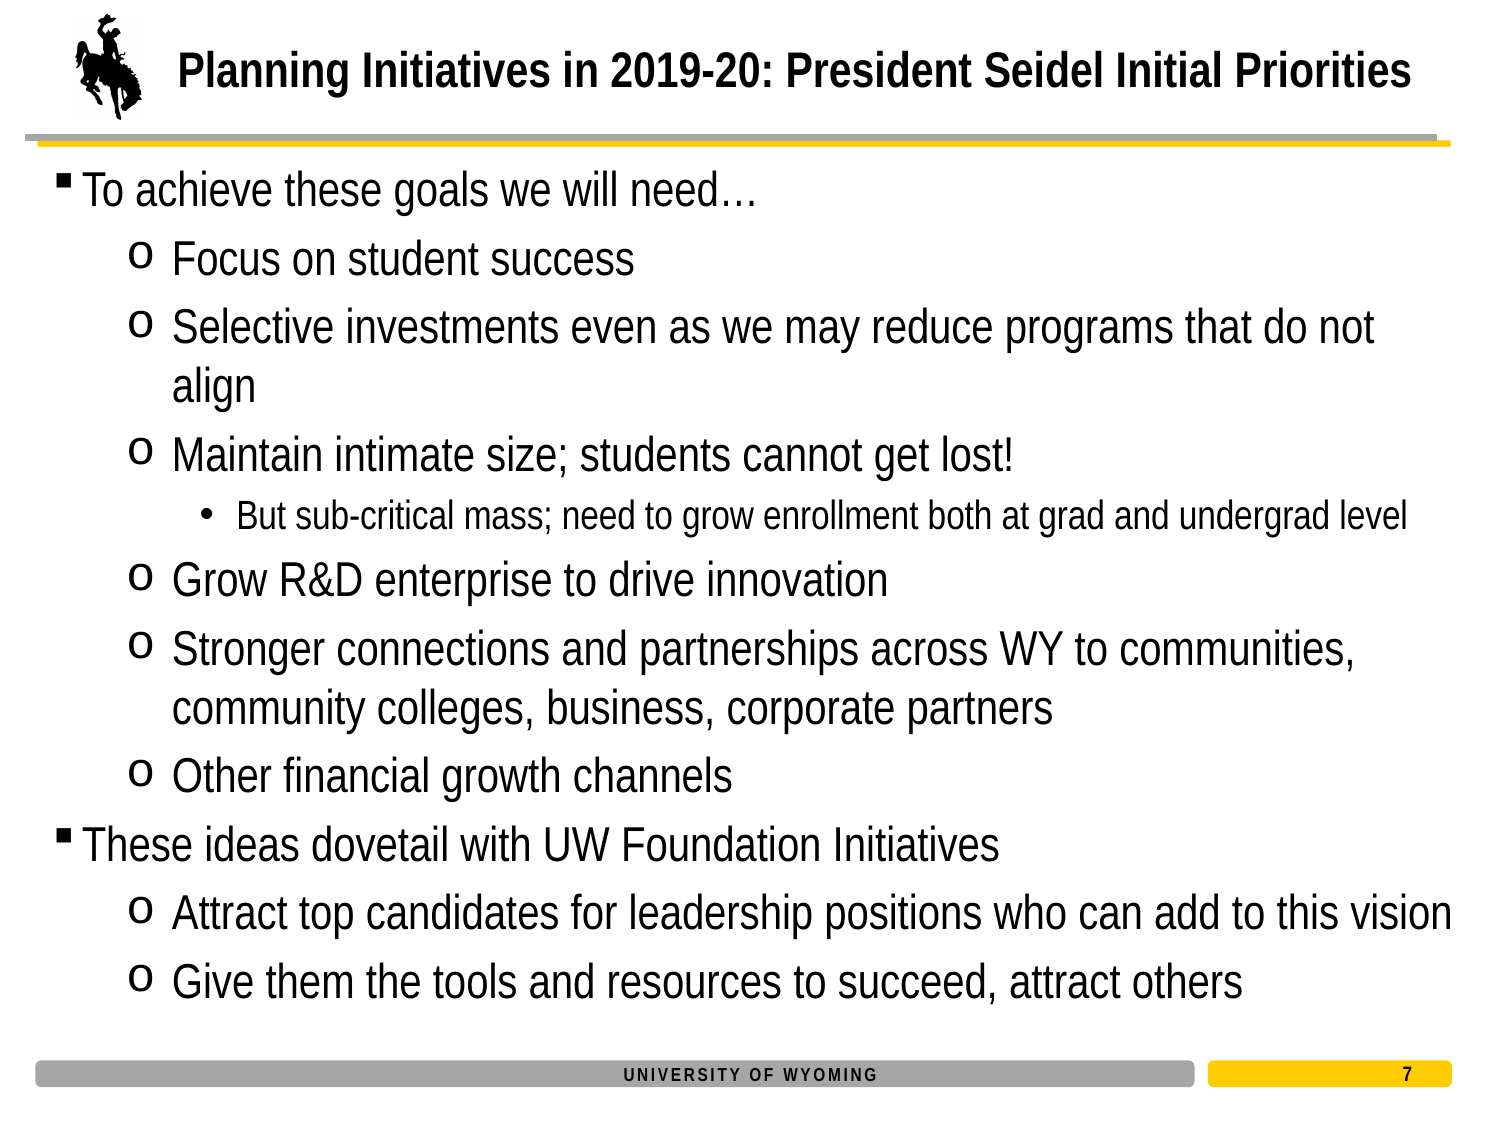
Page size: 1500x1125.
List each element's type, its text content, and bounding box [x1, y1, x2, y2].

title Planning Initiatives in 2019-20: President Seidel Initial Priorities [162, 22, 1475, 113]
list To achieve these goals we will need… Focus on student success Selective investments even as we may reduce programs that do not align Maintain intimate size; students cannot get lost! But sub-critical mass; need to grow enrollment both at grad and undergrad level Grow R&D enterprise to drive innovation Stronger connections and partnerships across WY to communities, community colleges, business, corporate partners Other financial growth channels These ideas dovetail with UW Foundation Initiatives Attract top candidates for leadership positions who can add to this vision Give them the tools and resources to succeed, attract others [37, 149, 1475, 1063]
picture [75, 14, 142, 120]
slide_number 7 [1387, 1058, 1463, 1088]
